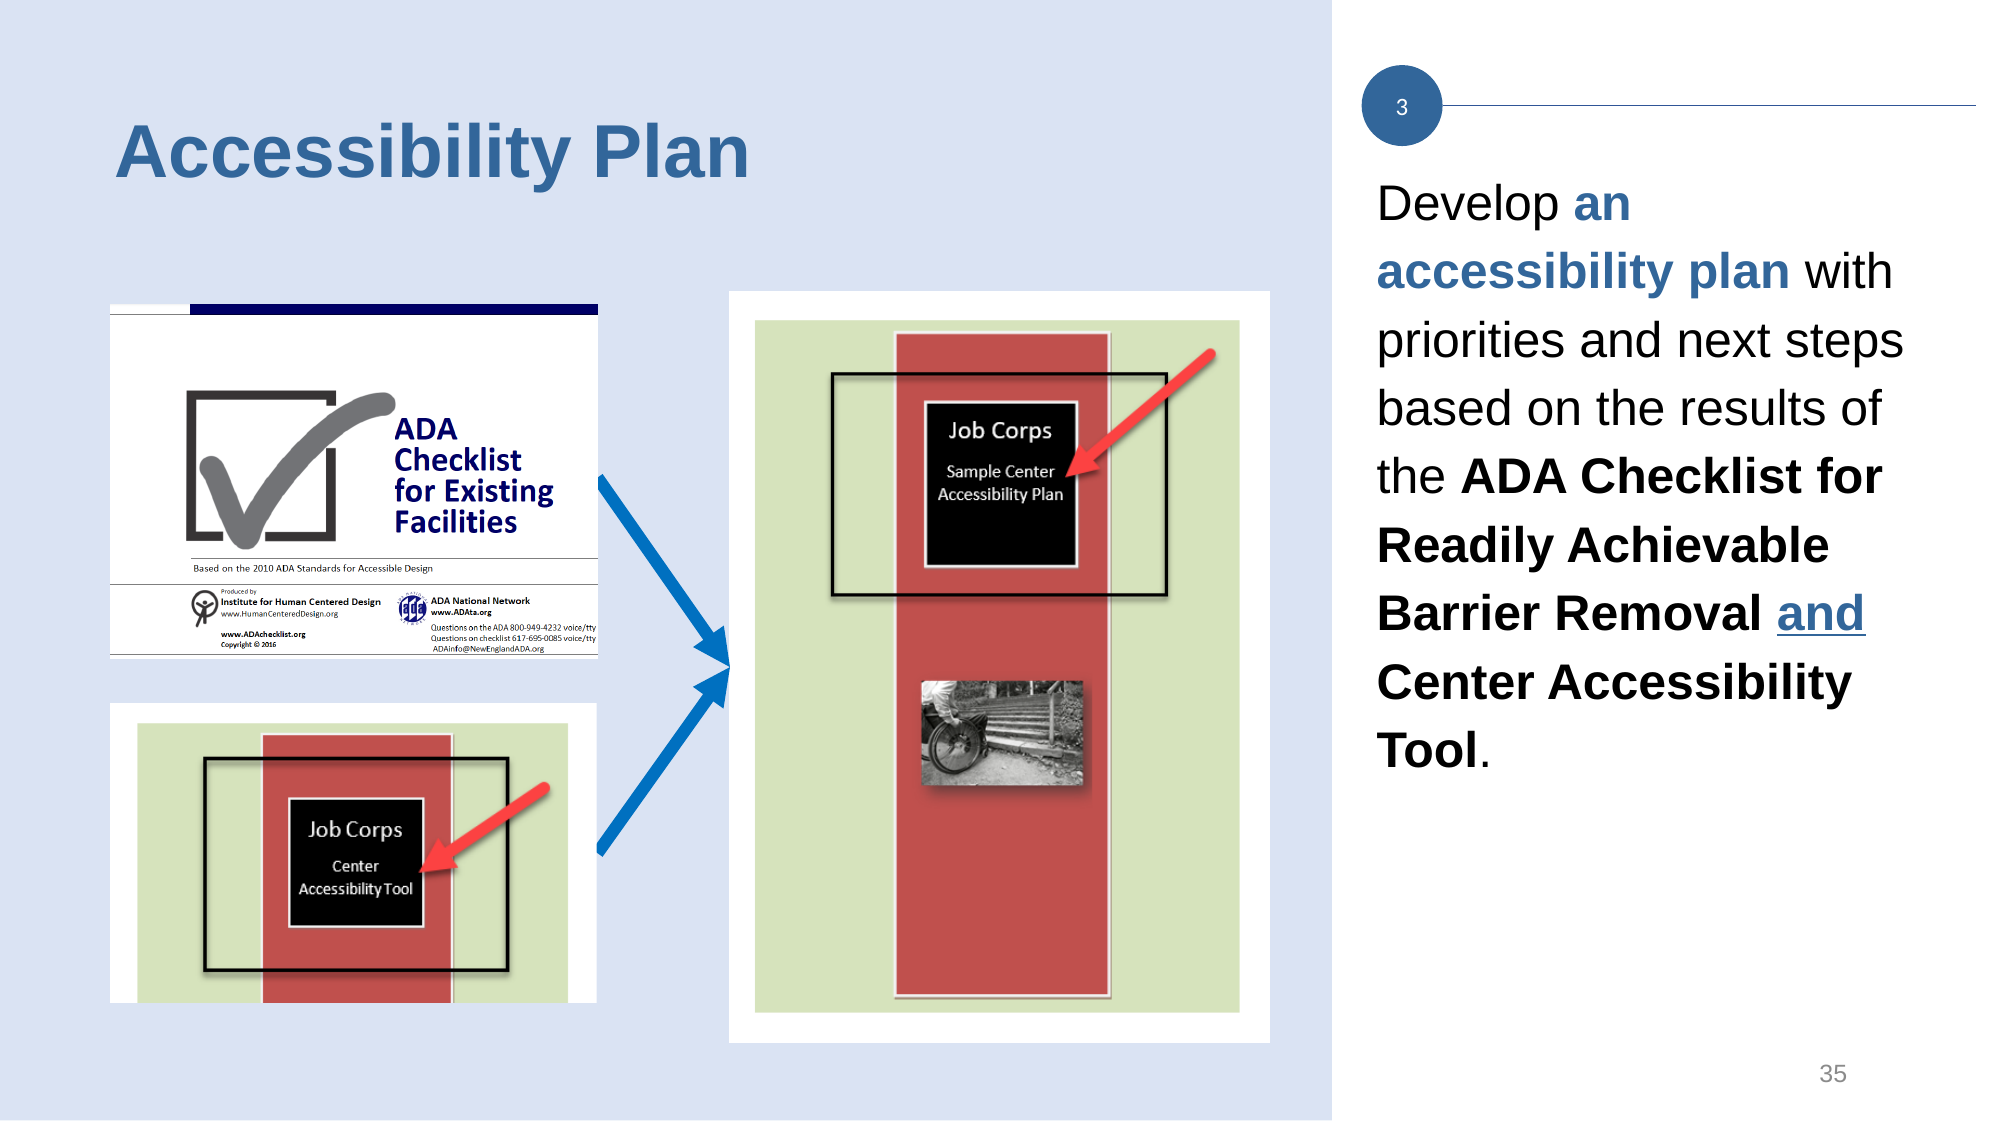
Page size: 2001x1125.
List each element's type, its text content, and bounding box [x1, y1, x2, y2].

picture [110, 703, 598, 1003]
picture [729, 291, 1271, 1043]
text_box 3 [1360, 64, 1444, 148]
text_box Develop an accessibility plan with priorities and next steps based on the results of the ADA Checklist for Readily Achievable Barrier Removal and Center Accessibility Tool. [1361, 154, 1956, 785]
picture [110, 304, 598, 659]
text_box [597, 667, 730, 854]
text_box Accessibility Plan [99, 82, 1322, 201]
text_box 35 [1412, 1042, 1863, 1103]
text_box [0, 0, 1333, 1121]
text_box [597, 477, 730, 667]
